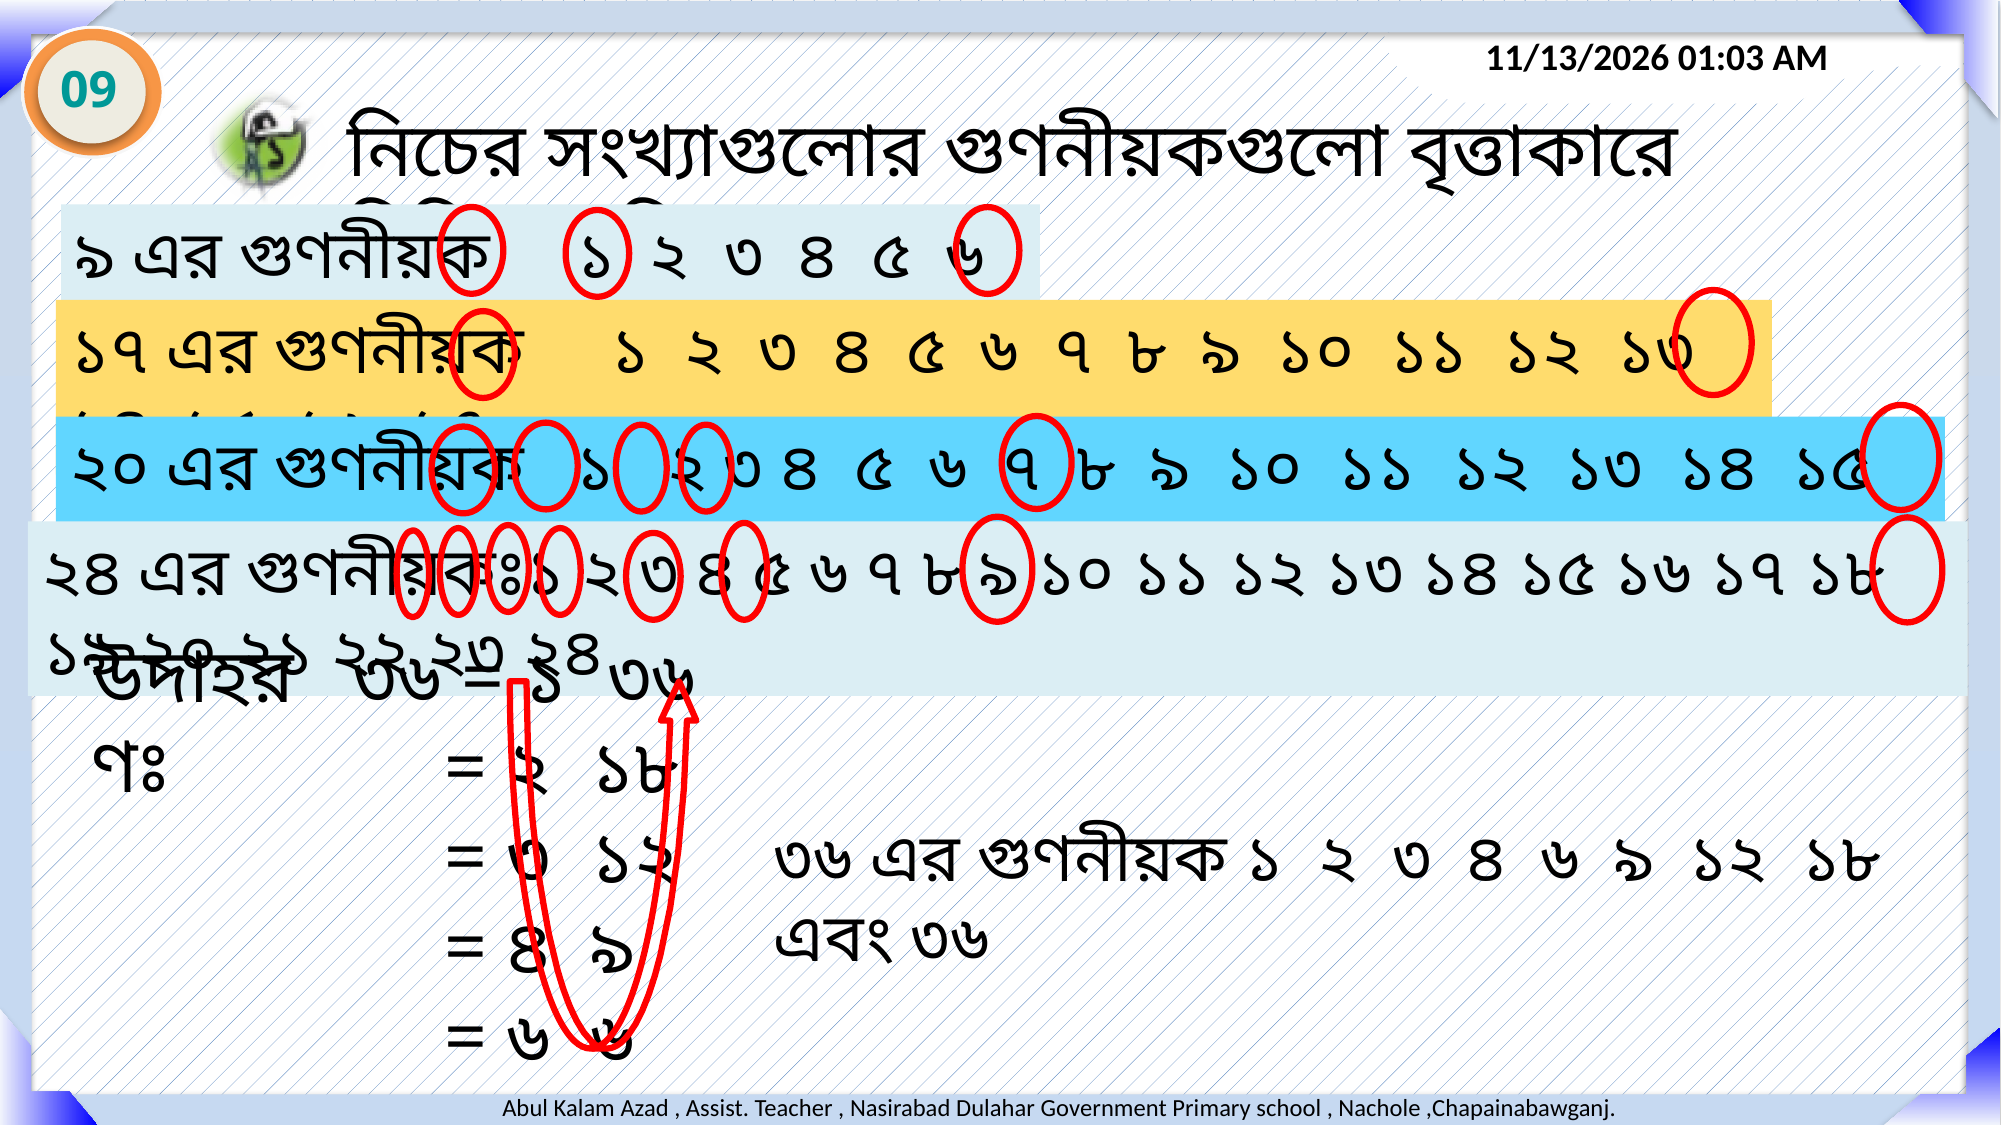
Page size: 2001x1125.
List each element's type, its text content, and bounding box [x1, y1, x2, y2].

text_box ২০ এর গুণনীয়ক ১ ২ ৩ ৪ ৫ ৬ ৭ ৮ ৯ ১০ ১১ ১২ ১৩ ১৪ ১৫ ১৬ ১৭ ১৮ ১৯ ২০ [1050, 416, 1945, 521]
text_box [485, 522, 531, 615]
text_box ১৭ এর গুণনীয়ক ১ ২ ৩ ৪ ৫ ৬ ৭ ৮ ৯ ১০ ১১ ১২ ১৩ ১৪ ১৫ ১৬ ১৭ [55, 299, 1772, 416]
picture [199, 83, 335, 210]
text_box [999, 413, 1074, 487]
text_box [449, 309, 517, 401]
text_box 09 [45, 49, 133, 125]
text_box [719, 520, 770, 622]
text_box [919, 486, 1069, 637]
text_box ৩৬ এর গুণনীয়ক ১ ২ ৩ ৪ ৬ ৯ ১২ ১৮ এবং ৩৬ [759, 807, 1932, 983]
text_box উদাহরণঃ [76, 619, 334, 815]
text_box [1870, 515, 1945, 625]
text_box [512, 420, 580, 512]
text_box [429, 424, 498, 516]
text_box [437, 204, 506, 296]
text_box [953, 204, 1022, 297]
text_box [437, 525, 479, 617]
text_box ২০ এর গুণনীয়ক ১ ২ ৩ ৪ ৫ ৬ ৭ ৮ ৯ ১০ ১১ ১২ ১৩ ১৪ ১৫ ১৬ ১৭ ১৮ ১৯ ২০ [55, 416, 1023, 521]
text_box [507, 679, 596, 1051]
text_box [563, 207, 632, 299]
text_box ৯ এর গুণনীয়ক ১ ২ ৩ ৪ ৫ ৬ ৭ ৮ ৯ [61, 204, 1040, 299]
text_box [613, 422, 669, 514]
text_box [1672, 287, 1754, 398]
text_box [394, 528, 432, 620]
text_box ২৪ এর গুণনীয়কঃ১ ২ ৩ ৪ ৫ ৬ ৭ ৮ ৯ ১০ ১১ ১২ ১৩ ১৪ ১৫ ১৬ ১৭ ১৮ ১৯ ২০ ২১ ২২ ২৩ ২৪ [27, 521, 1968, 696]
text_box [678, 422, 734, 514]
text_box নিচের সংখ্যাগুলোর গুণনীয়কগুলো বৃত্তাকারে চিহ্নিত করি। [339, 93, 1788, 289]
text_box [1860, 402, 1942, 513]
text_box [623, 530, 683, 622]
text_box [537, 525, 583, 617]
text_box [596, 679, 699, 1051]
